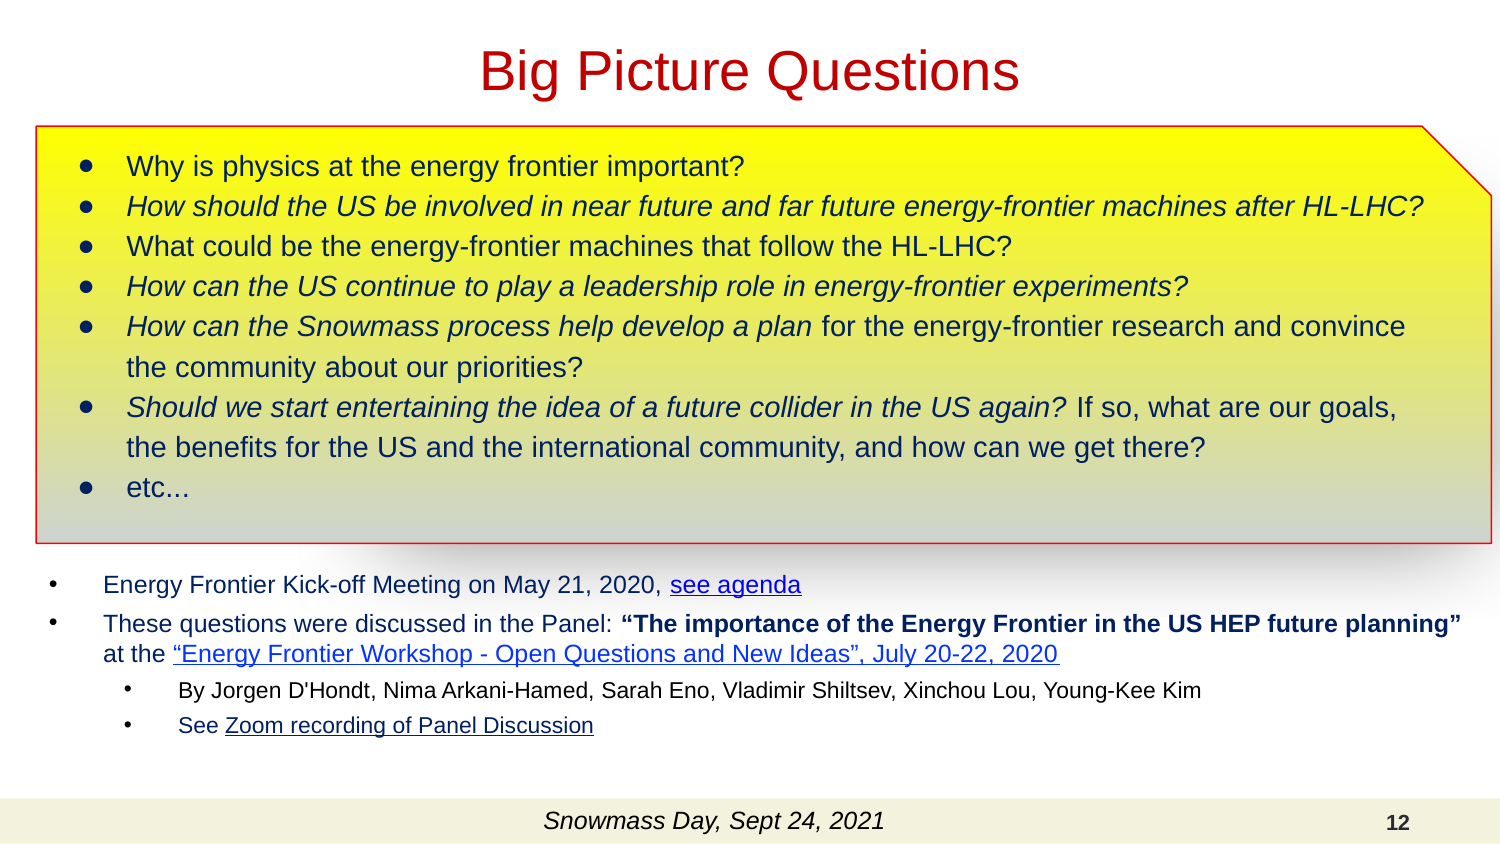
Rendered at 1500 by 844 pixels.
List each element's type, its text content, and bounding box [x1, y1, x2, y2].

text_box Why is physics at the energy frontier important? How should the US be involved in near future and far future energy-frontier machines after HL-LHC? What could be the energy-frontier machines that follow the HL-LHC? How can the US continue to play a leadership role in energy-frontier experiments? How can the Snowmass process help develop a plan for the energy-frontier research and convince the community about our priorities? Should we start entertaining the idea of a future collider in the US again? If so, what are our goals, the benefits for the US and the international community, and how can we get there? etc... [36, 126, 1492, 544]
text_box Energy Frontier Kick-off Meeting on May 21, 2020, see agenda These questions were discussed in the Panel: “The importance of the Energy Frontier in the US HEP future planning” at the “Energy Frontier Workshop - Open Questions and New Ideas”, July 20-22, 2020 By Jorgen D'Hondt, Nima Arkani-Hamed, Sarah Eno, Vladimir Shiltsev, Xinchou Lou, Young-Kee Kim See Zoom recording of Panel Discussion [13, 561, 1500, 756]
slide_number 12 [1250, 801, 1425, 842]
title Big Picture Questions [0, 27, 1500, 109]
text_box Snowmass Day, Sept 24, 2021 [313, 797, 1116, 843]
